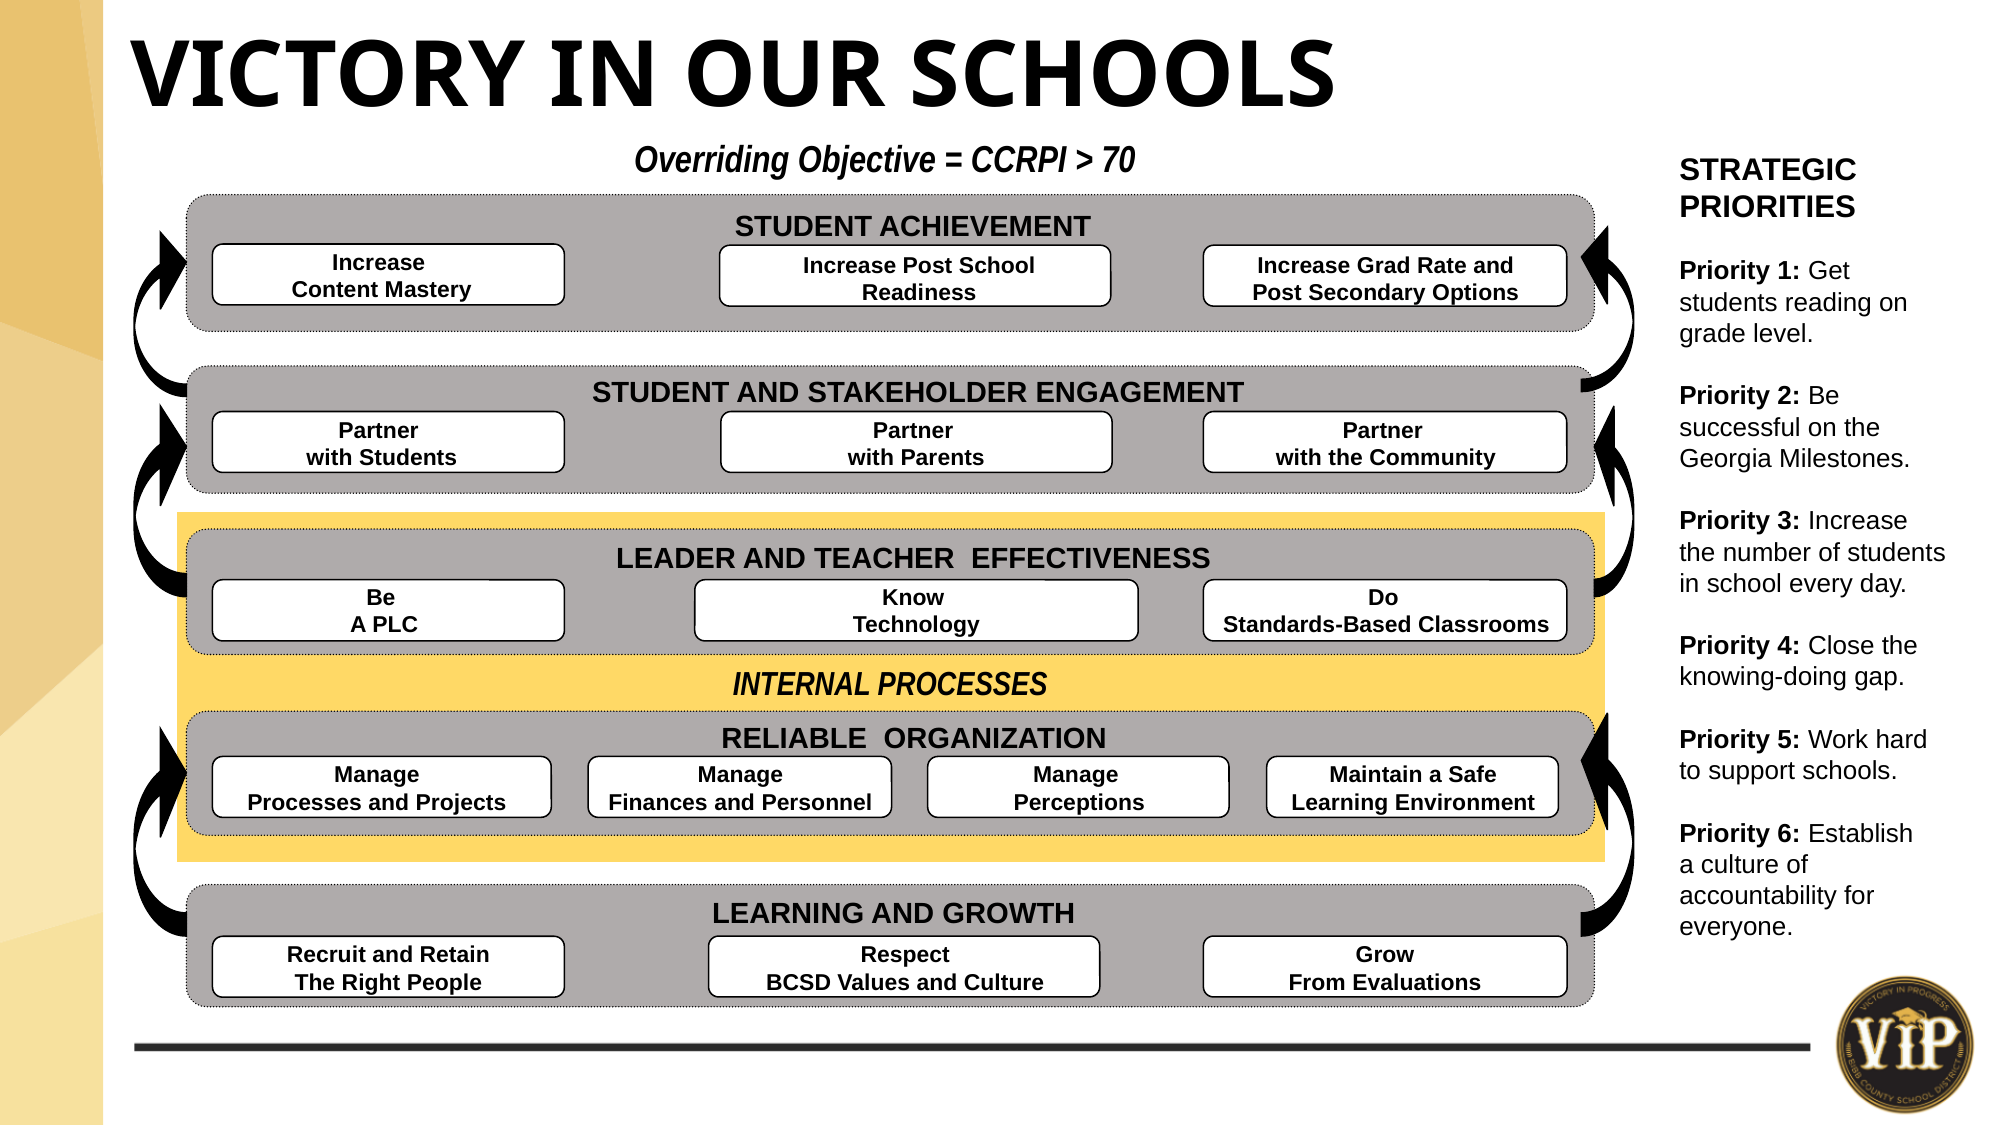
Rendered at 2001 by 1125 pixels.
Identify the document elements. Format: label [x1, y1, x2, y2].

picture [0, 0, 2000, 1125]
text_box [134, 194, 1634, 1007]
